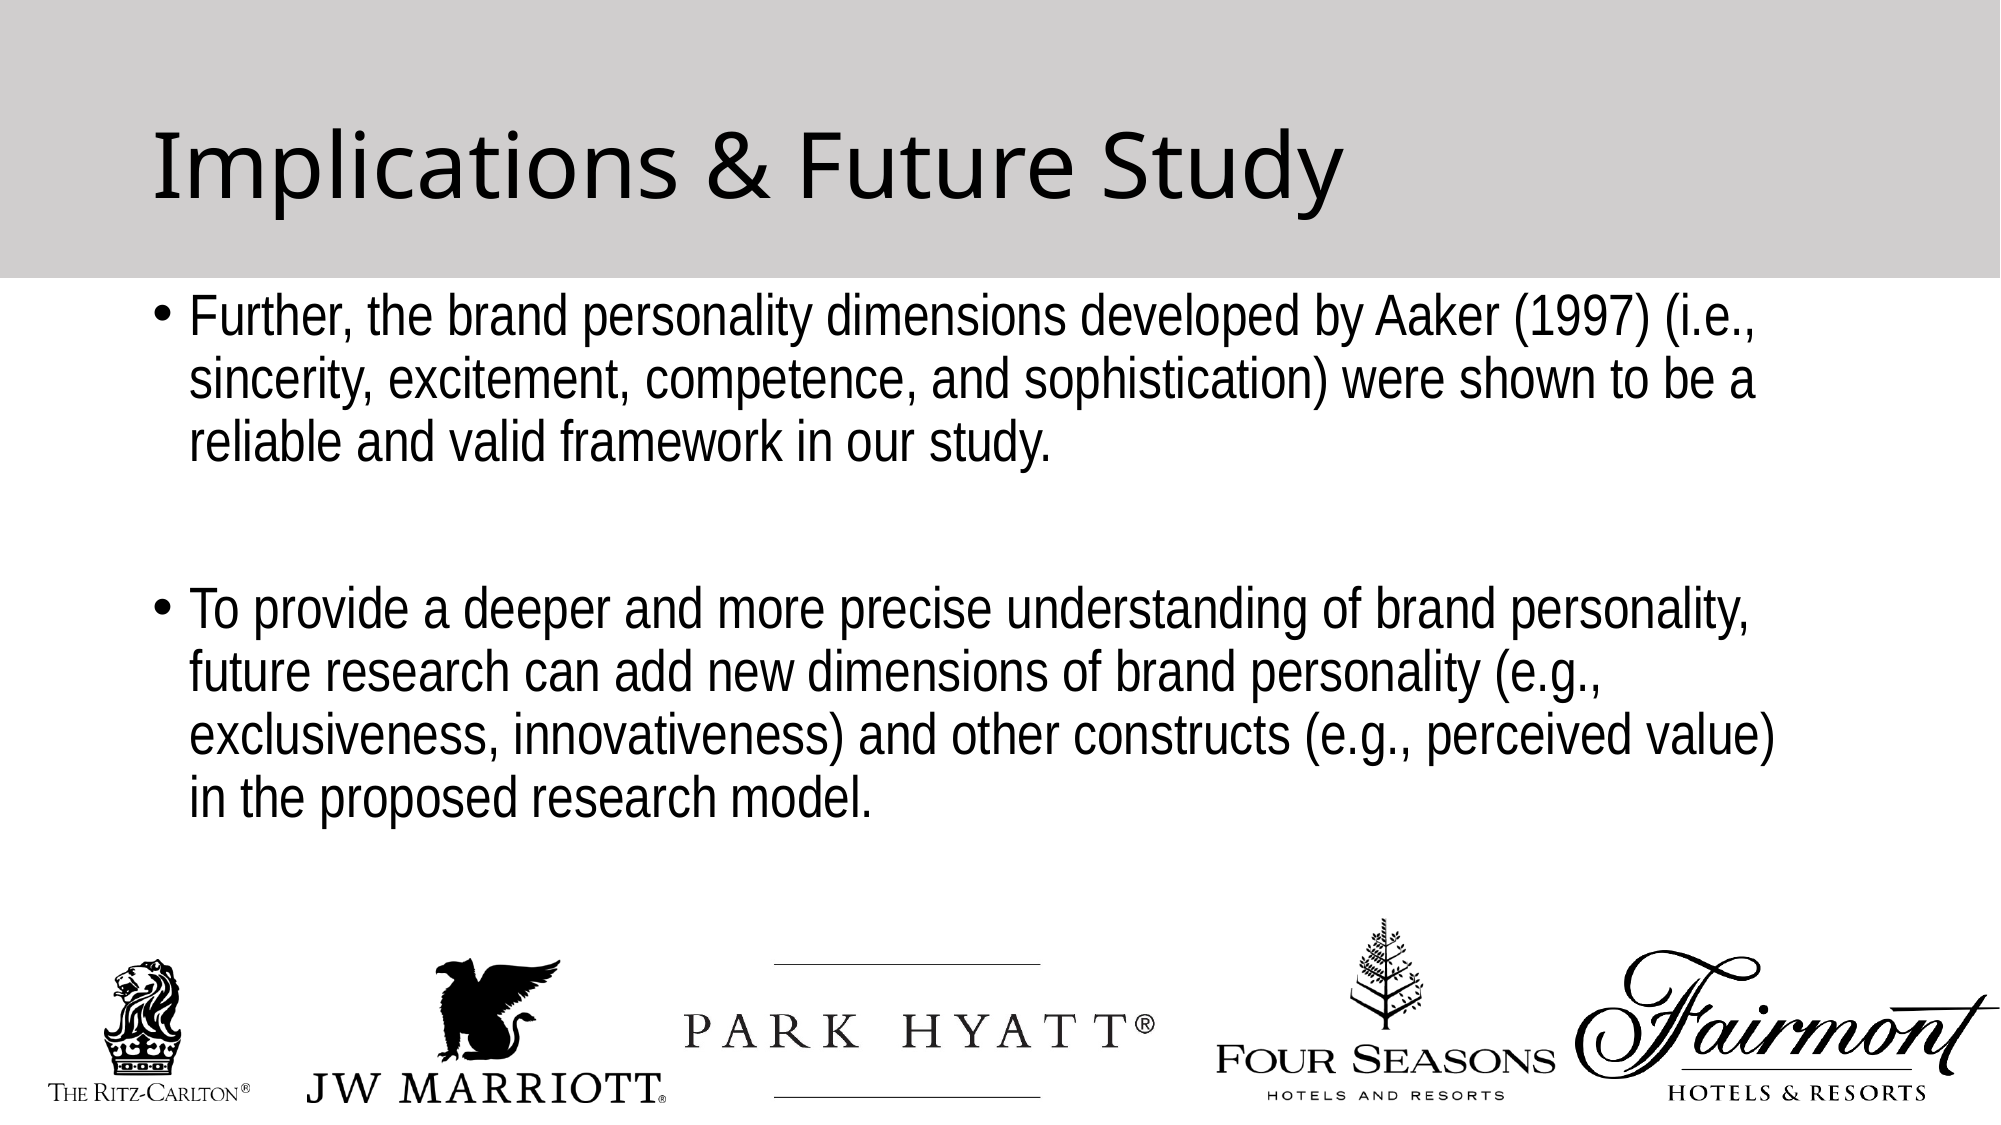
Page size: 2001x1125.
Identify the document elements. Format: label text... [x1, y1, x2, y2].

picture [1215, 916, 1556, 1101]
title Implications & Future Study [137, 59, 1863, 278]
picture [48, 959, 250, 1101]
picture [1575, 950, 2000, 1101]
list Further, the brand personality dimensions developed by Aaker (1997) (i.e., sincerity, excitement, competence, and sophistication) were shown to be a reliable and valid framework in our study. To provide a deeper and more precise understanding of brand personality, future research can add new dimensions of brand personality (e.g., exclusiveness, innovativeness) and other constructs (e.g., perceived value) in the proposed research model. [137, 277, 1802, 979]
picture [307, 926, 1169, 1125]
text_box [0, 0, 2000, 278]
